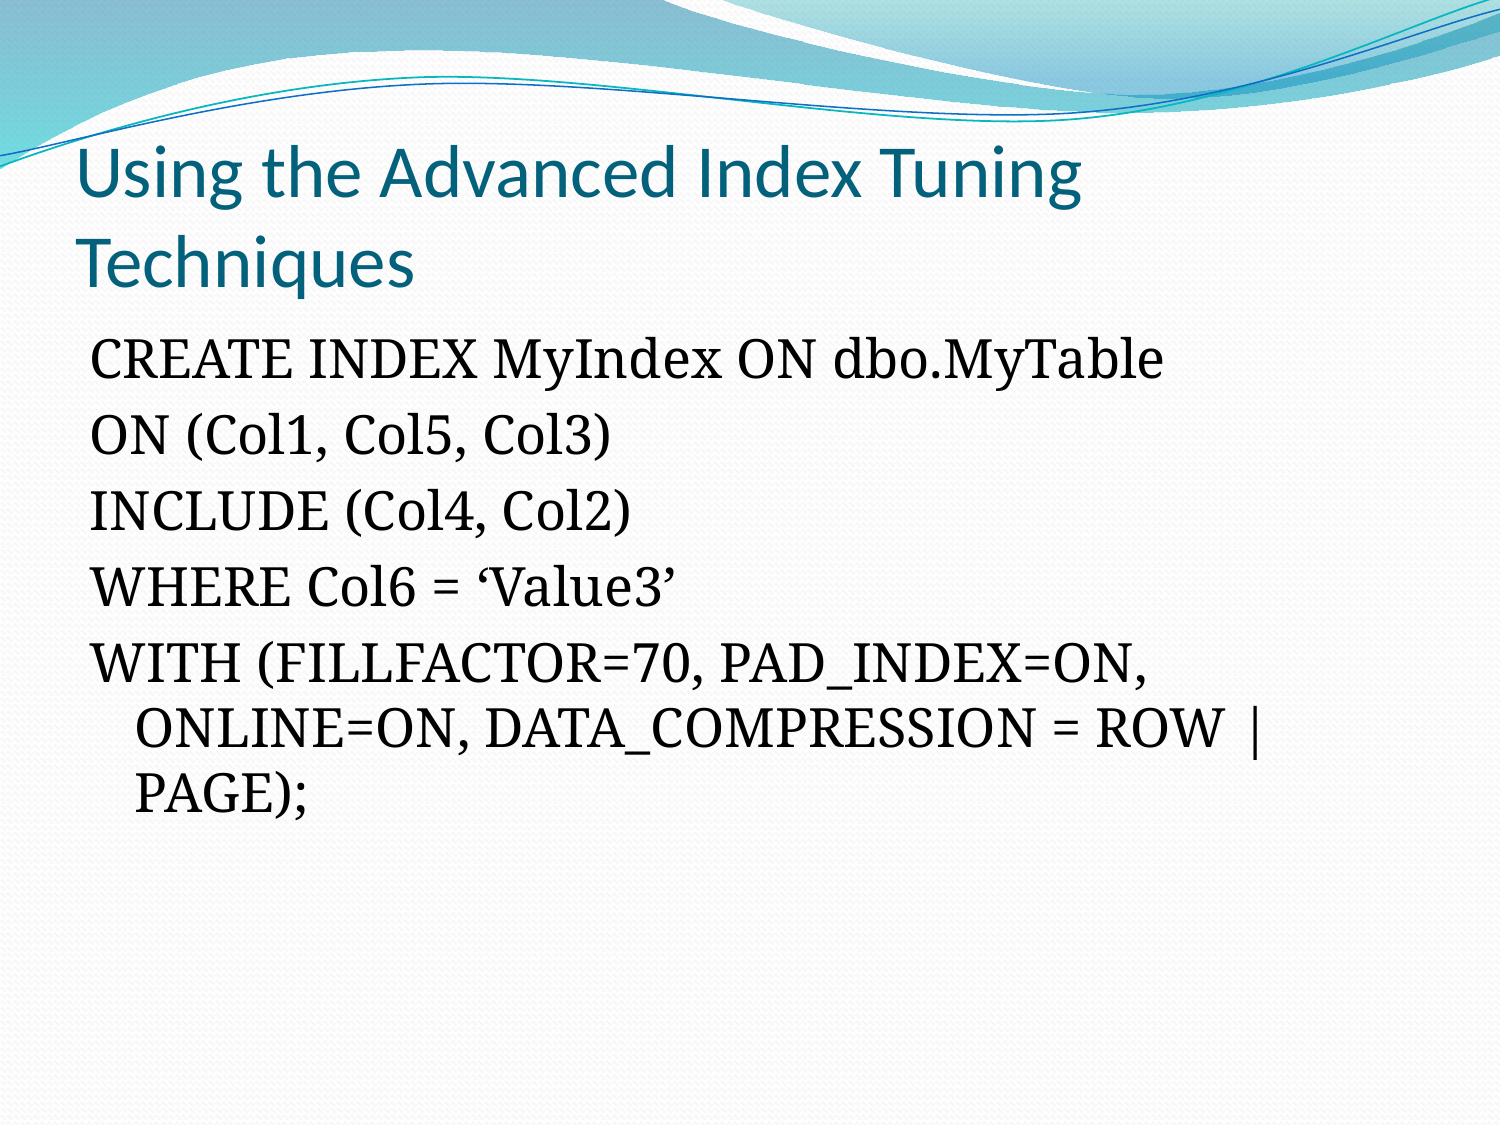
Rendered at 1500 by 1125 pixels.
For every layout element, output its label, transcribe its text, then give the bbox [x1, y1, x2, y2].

title Using the Advanced Index Tuning Techniques [75, 115, 1425, 303]
list CREATE INDEX MyIndex ON dbo.MyTable ON (Col1, Col5, Col3) INCLUDE (Col4, Col2) WHERE Col6 = ‘Value3’ WITH (FILLFACTOR=70, PAD_INDEX=ON, ONLINE=ON, DATA_COMPRESSION = ROW | PAGE); [75, 317, 1425, 1038]
